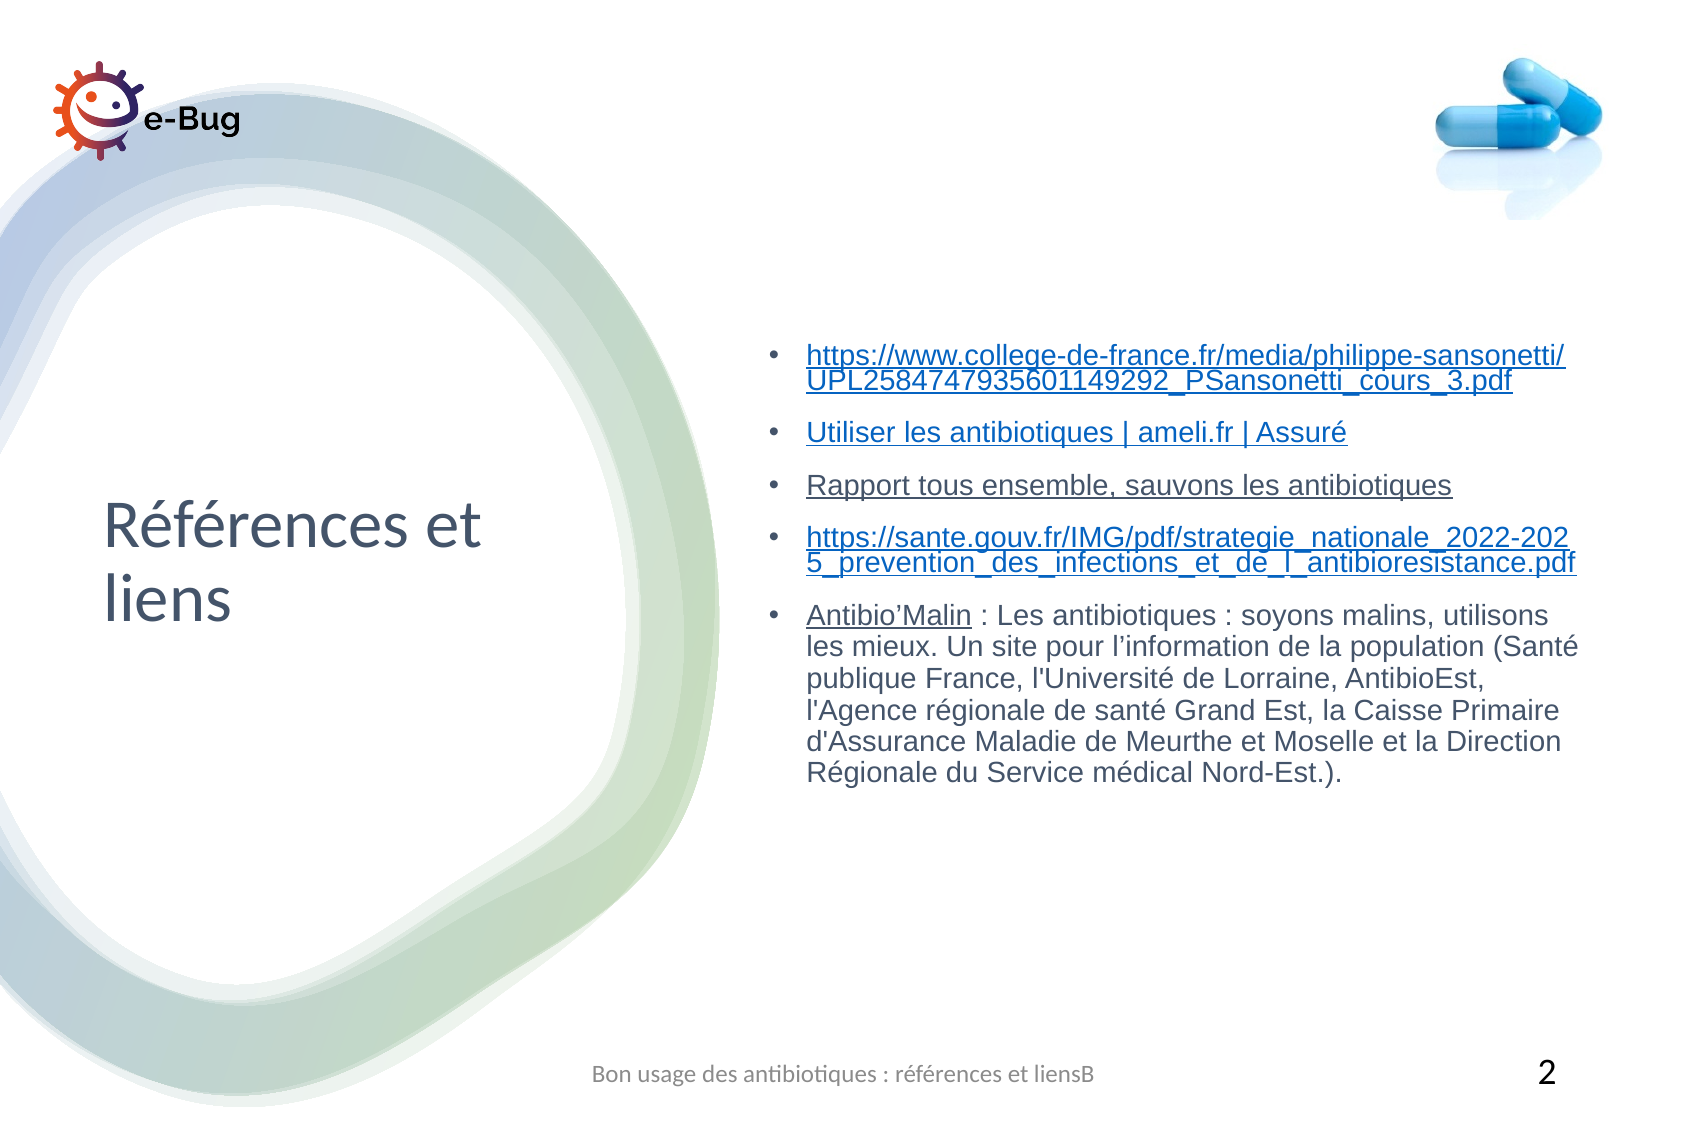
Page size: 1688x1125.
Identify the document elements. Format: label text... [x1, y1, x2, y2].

list https://www.college-de-france.fr/media/philippe-sansonetti/UPL2584747935601149292_PSansonetti_cours_3.pdf Utiliser les antibiotiques | ameli.fr | Assuré Rapport tous ensemble, sauvons les antibiotiques https://sante.gouv.fr/IMG/pdf/strategie_nationale_2022-2025_prevention_des_infections_et_de_l_antibioresistance.pdf Antibio’Malin : Les antibiotiques : soyons malins, utilisons les mieux. Un site pour l’information de la population (Santé publique France, l'Université de Lorraine, AntibioEst, l'Agence régionale de santé Grand Est, la Caisse Primaire d'Assurance Maladie de Meurthe et Moselle et la Direction Régionale du Service médical Nord-Est.). [754, 131, 1599, 996]
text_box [0, 83, 720, 1107]
text_box [0, 0, 1688, 1125]
footer Bon usage des antibiotiques : références et liensB [720, 1042, 1129, 1103]
slide_number 2 [1191, 1042, 1572, 1103]
picture [53, 61, 241, 161]
picture [1432, 44, 1609, 220]
